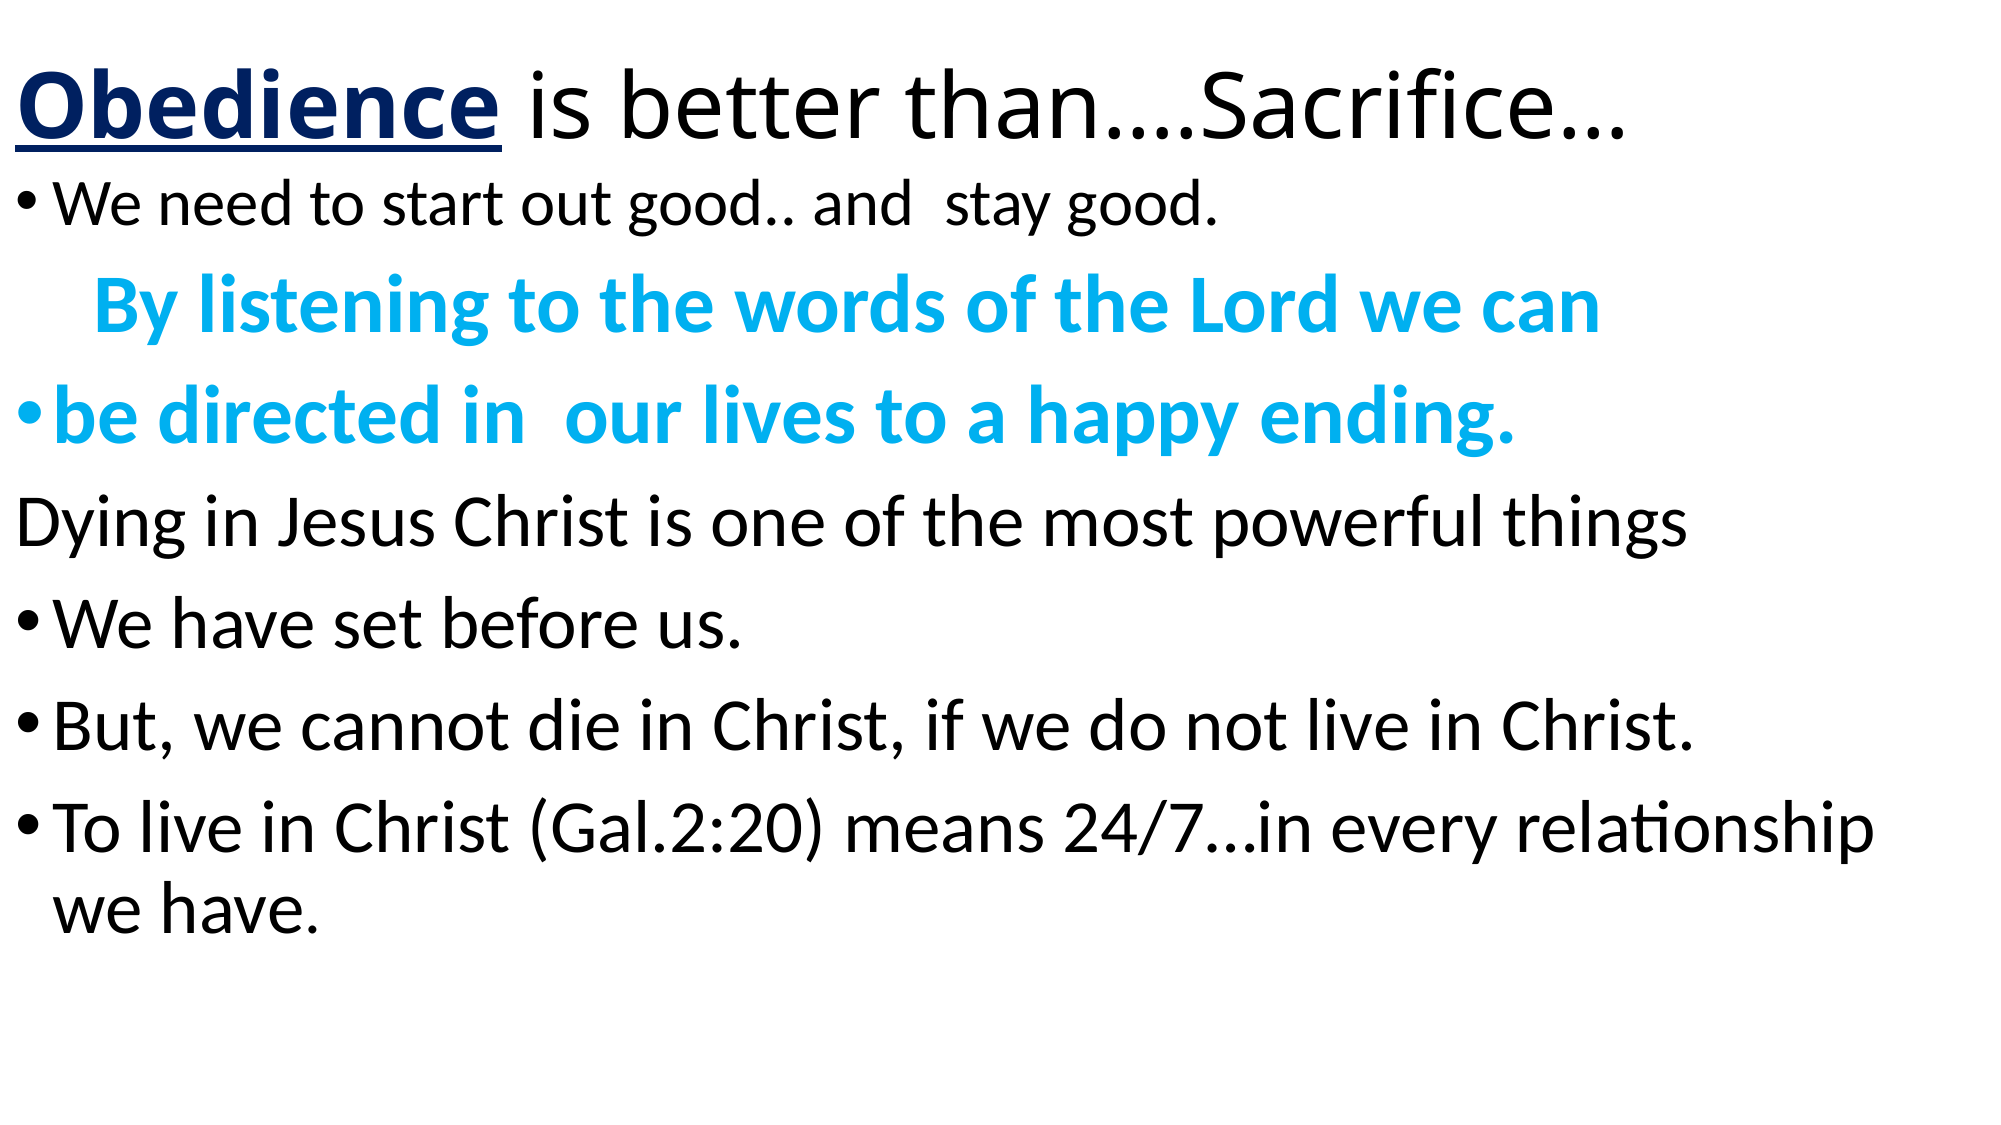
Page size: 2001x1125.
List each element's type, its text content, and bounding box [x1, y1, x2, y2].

title Obedience is better than….Sacrifice… [0, 0, 1725, 160]
list We need to start out good.. and stay good. By listening to the words of the Lord we can be directed in our lives to a happy ending. Dying in Jesus Christ is one of the most powerful things We have set before us. But, we cannot die in Christ, if we do not live in Christ. To live in Christ (Gal.2:20) means 24/7…in every relationship we have. [0, 160, 1988, 1108]
